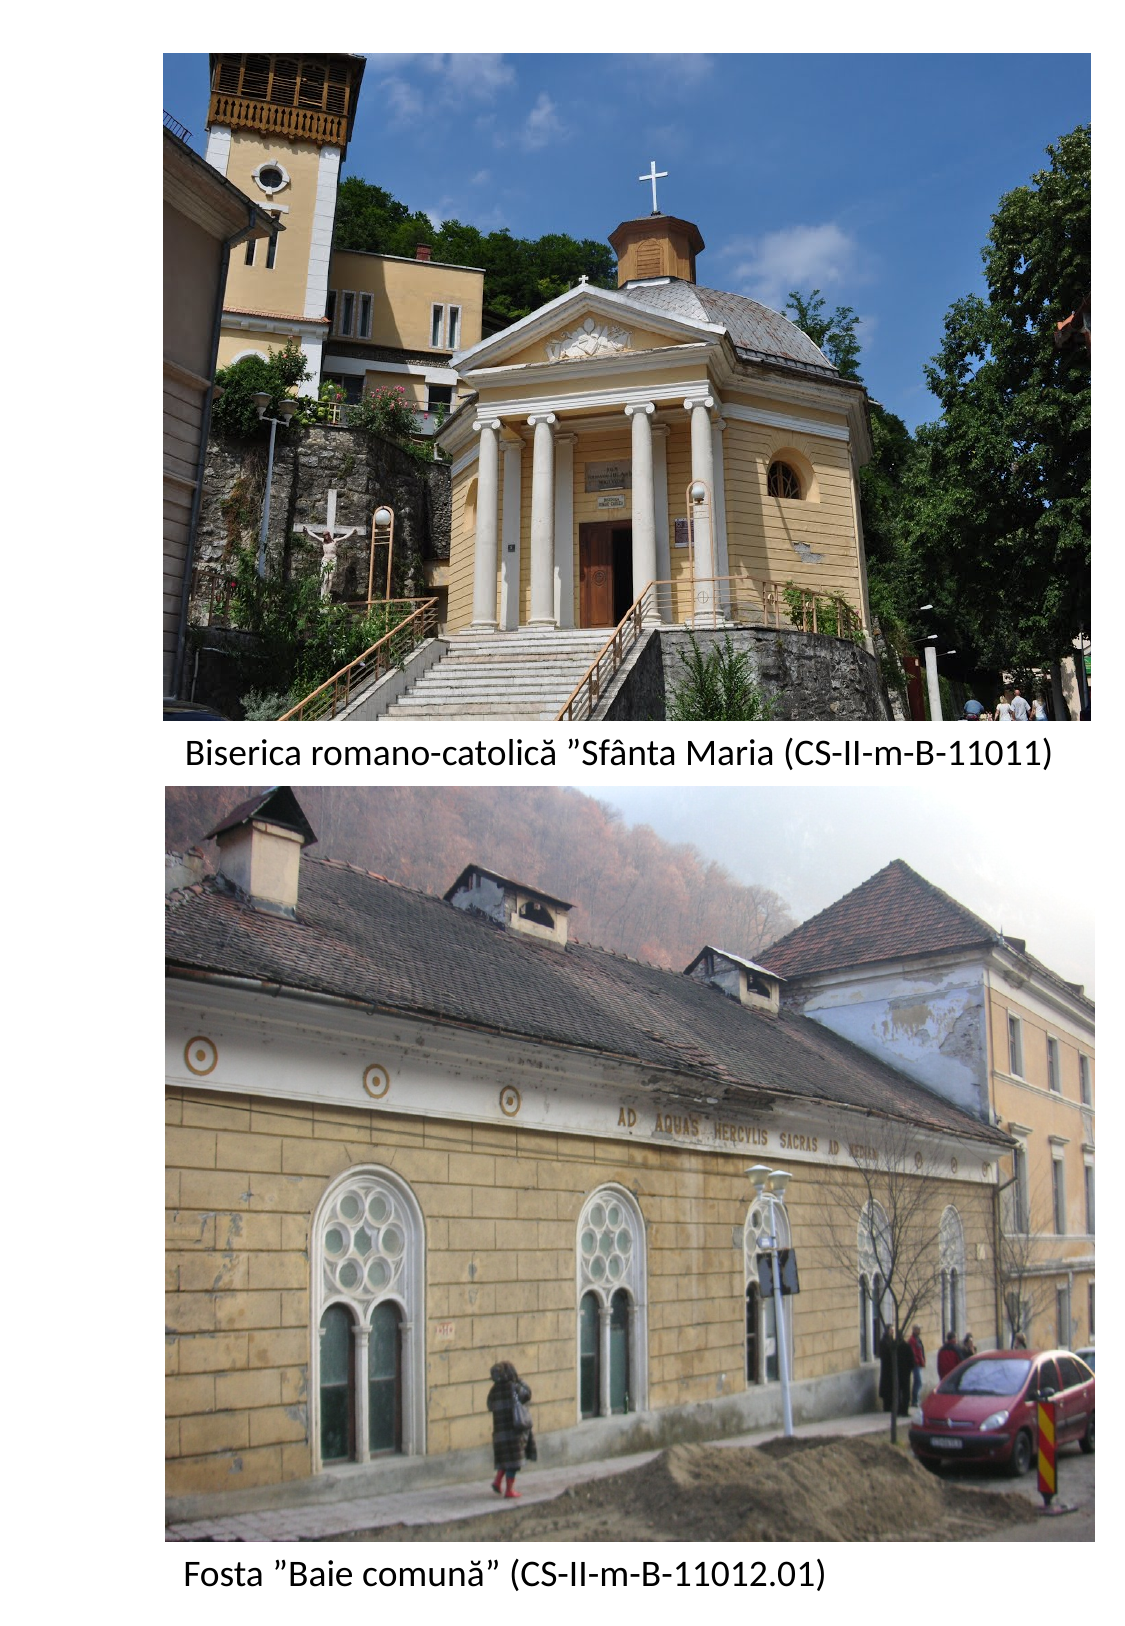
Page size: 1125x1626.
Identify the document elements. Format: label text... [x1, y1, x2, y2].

picture [163, 53, 1092, 721]
picture [164, 786, 1095, 1543]
text_box Biserica romano-catolică ”Sfânta Maria (CS-II-m-B-11011) [169, 730, 1069, 781]
text_box Fosta ”Baie comună” (CS-II-m-B-11012.01) [168, 1549, 842, 1602]
